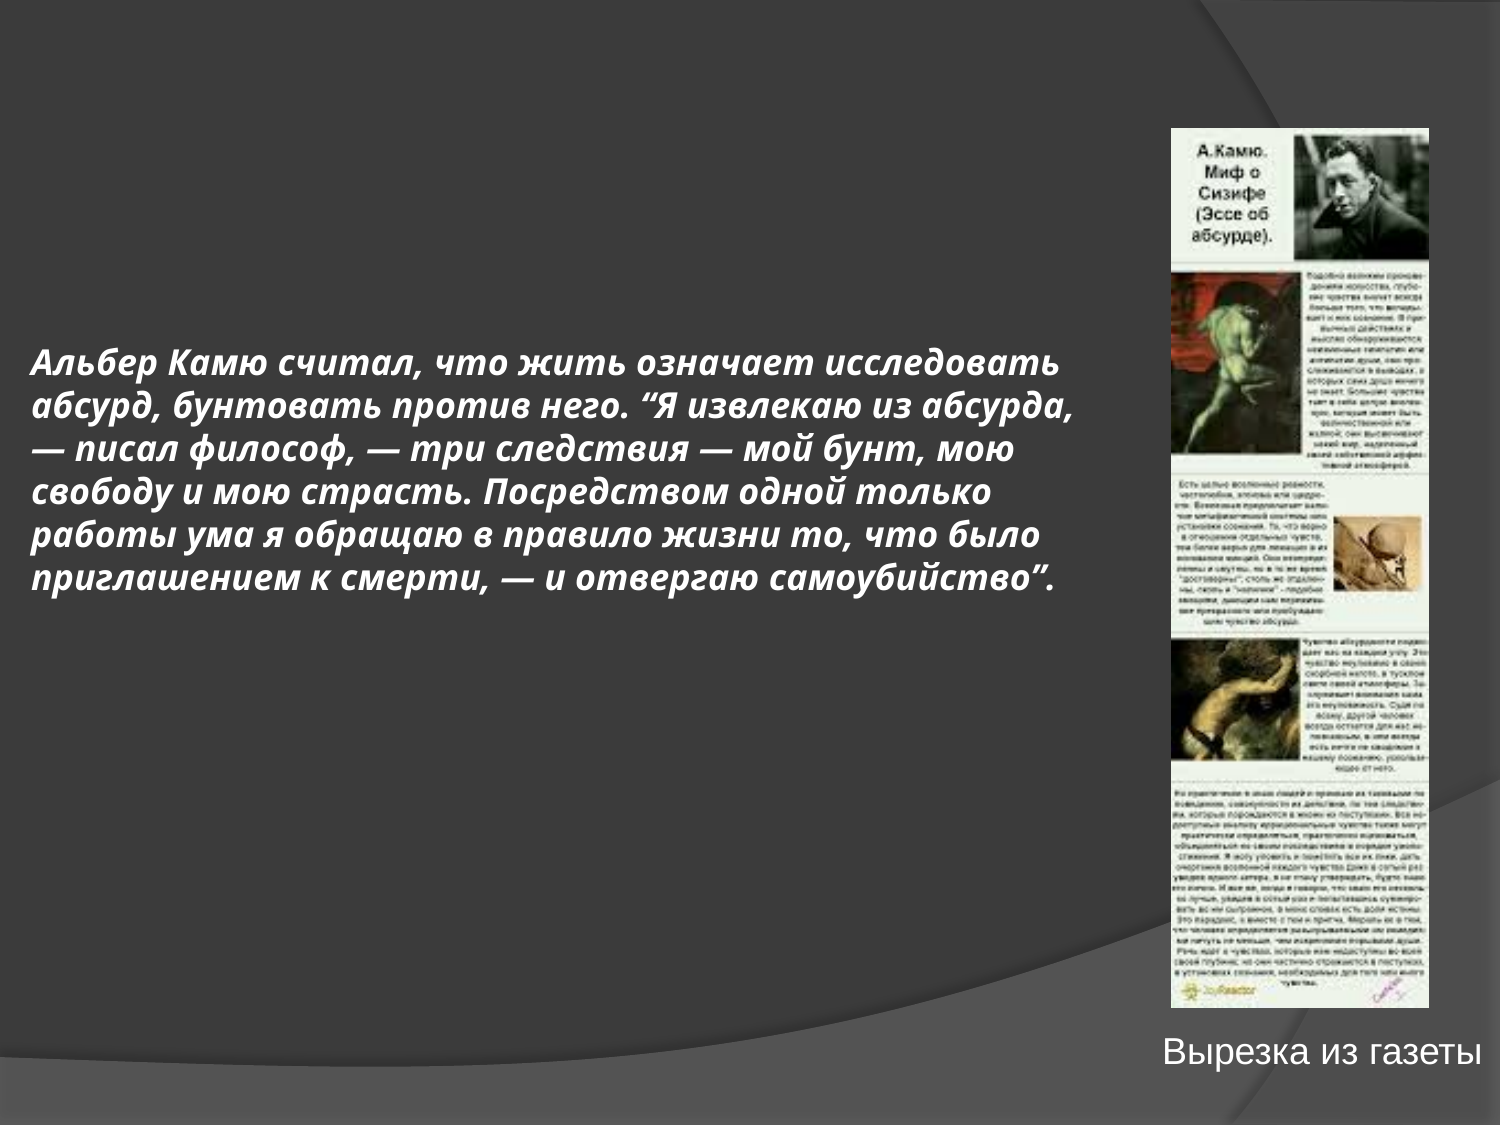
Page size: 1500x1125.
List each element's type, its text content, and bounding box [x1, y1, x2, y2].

title Альбер Камю считал, что жить означает исследовать абсурд, бунтовать против него. “Я извлекаю из абсурда, — писал философ, — три следствия — мой бунт, мою свободу и мою страсть. Посредством одной только работы ума я обращаю в правило жизни то, что было приглашением к смерти, — и отвергаю самоубийство”. [23, 316, 1125, 645]
picture [1171, 128, 1430, 1009]
text_box Вырезка из газеты [1147, 1019, 1498, 1080]
